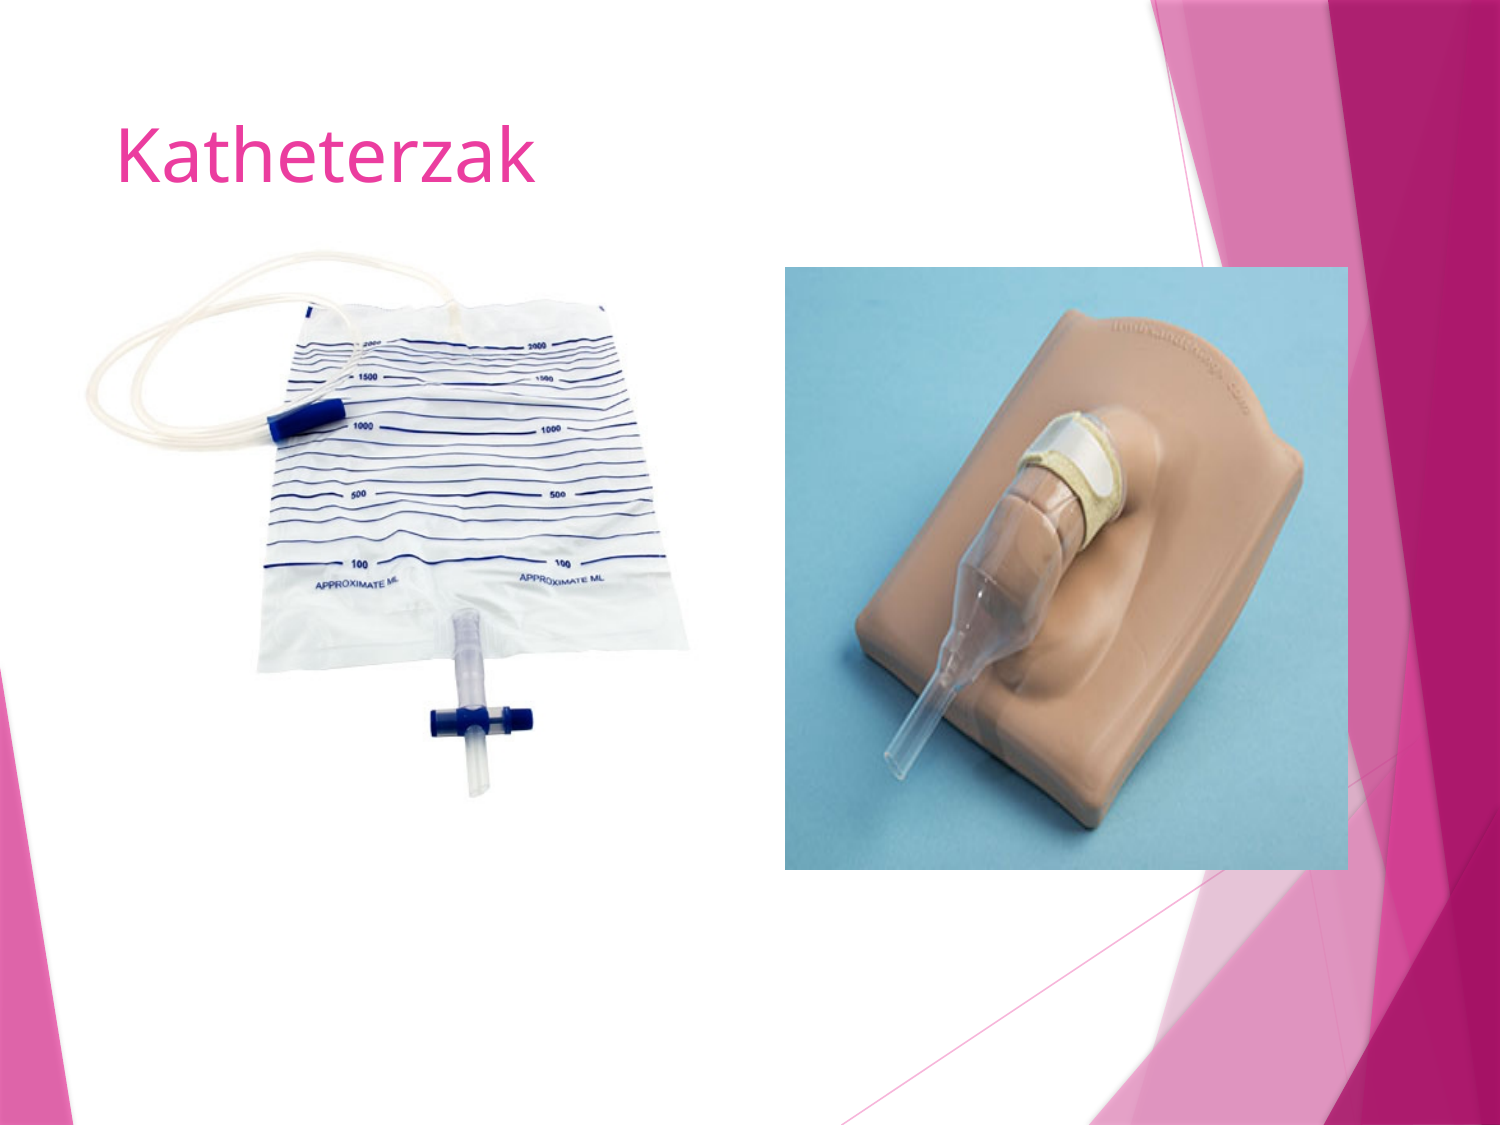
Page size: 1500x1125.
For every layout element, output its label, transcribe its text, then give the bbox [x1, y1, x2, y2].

title Katheterzak [99, 99, 1142, 317]
picture [784, 266, 1349, 871]
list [76, 211, 714, 850]
